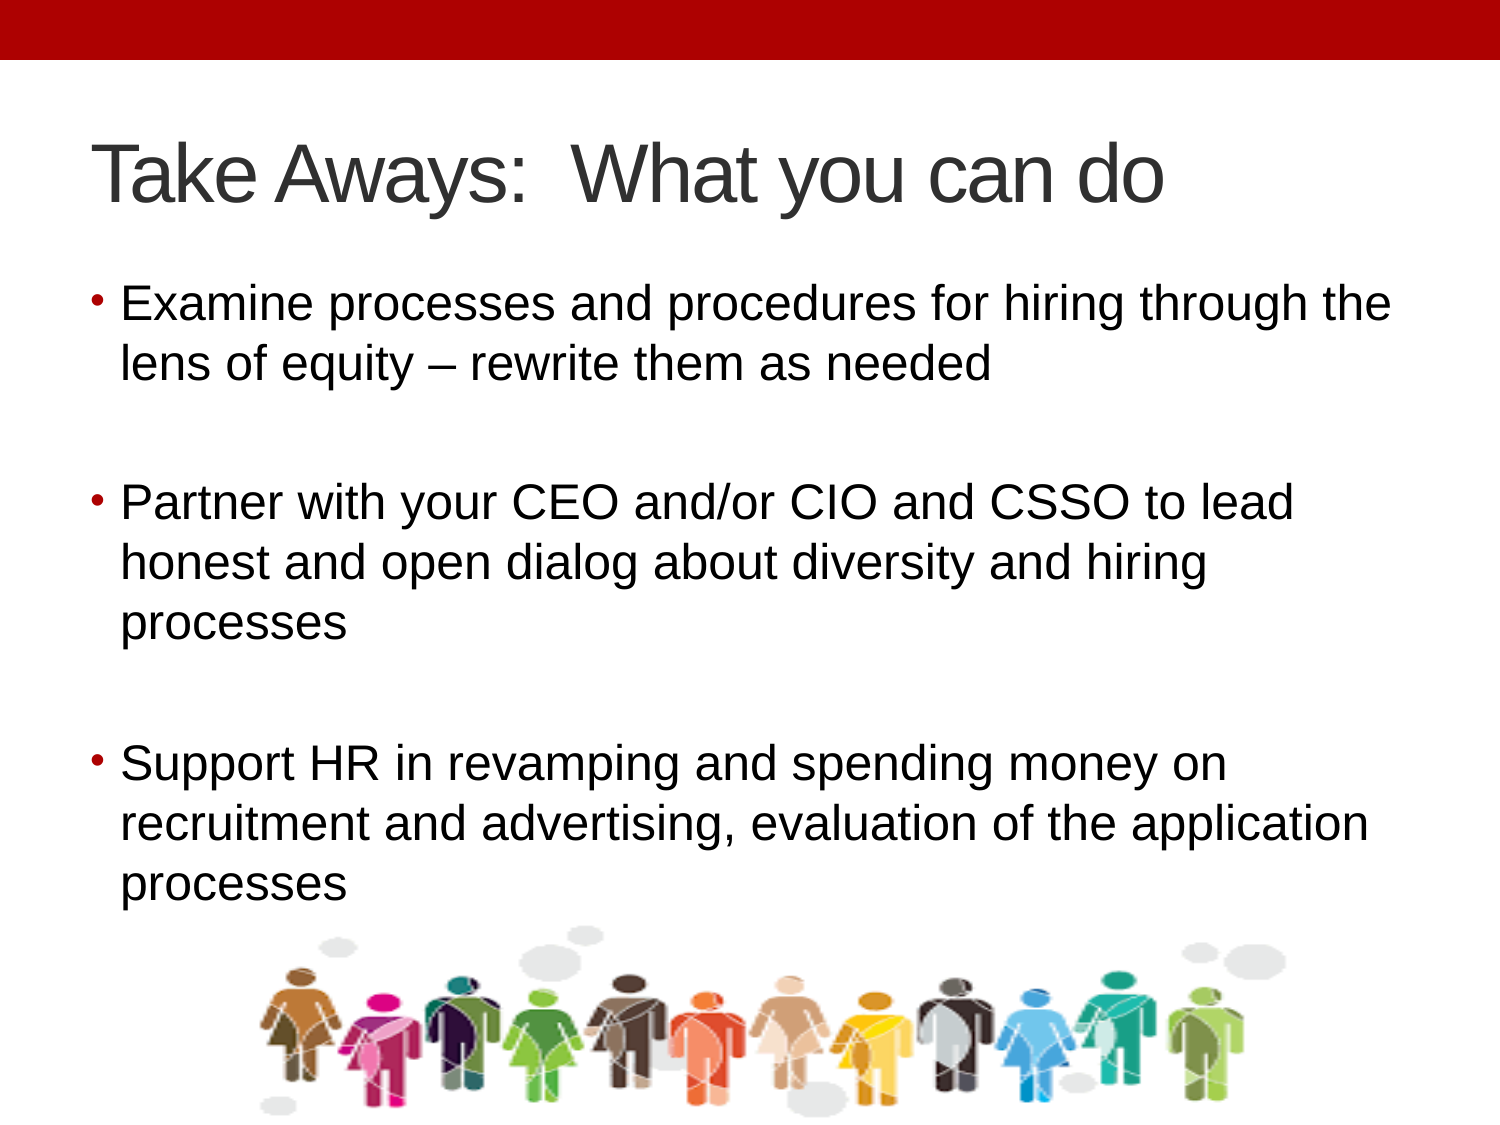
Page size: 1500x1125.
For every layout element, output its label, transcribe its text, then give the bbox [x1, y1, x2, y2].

title Take Aways: What you can do [75, 87, 1425, 250]
picture [45, 917, 1500, 1125]
list Examine processes and procedures for hiring through the lens of equity – rewrite them as needed Partner with your CEO and/or CIO and CSSO to lead honest and open dialog about diversity and hiring processes Support HR in revamping and spending money on recruitment and advertising, evaluation of the application processes [75, 262, 1425, 914]
